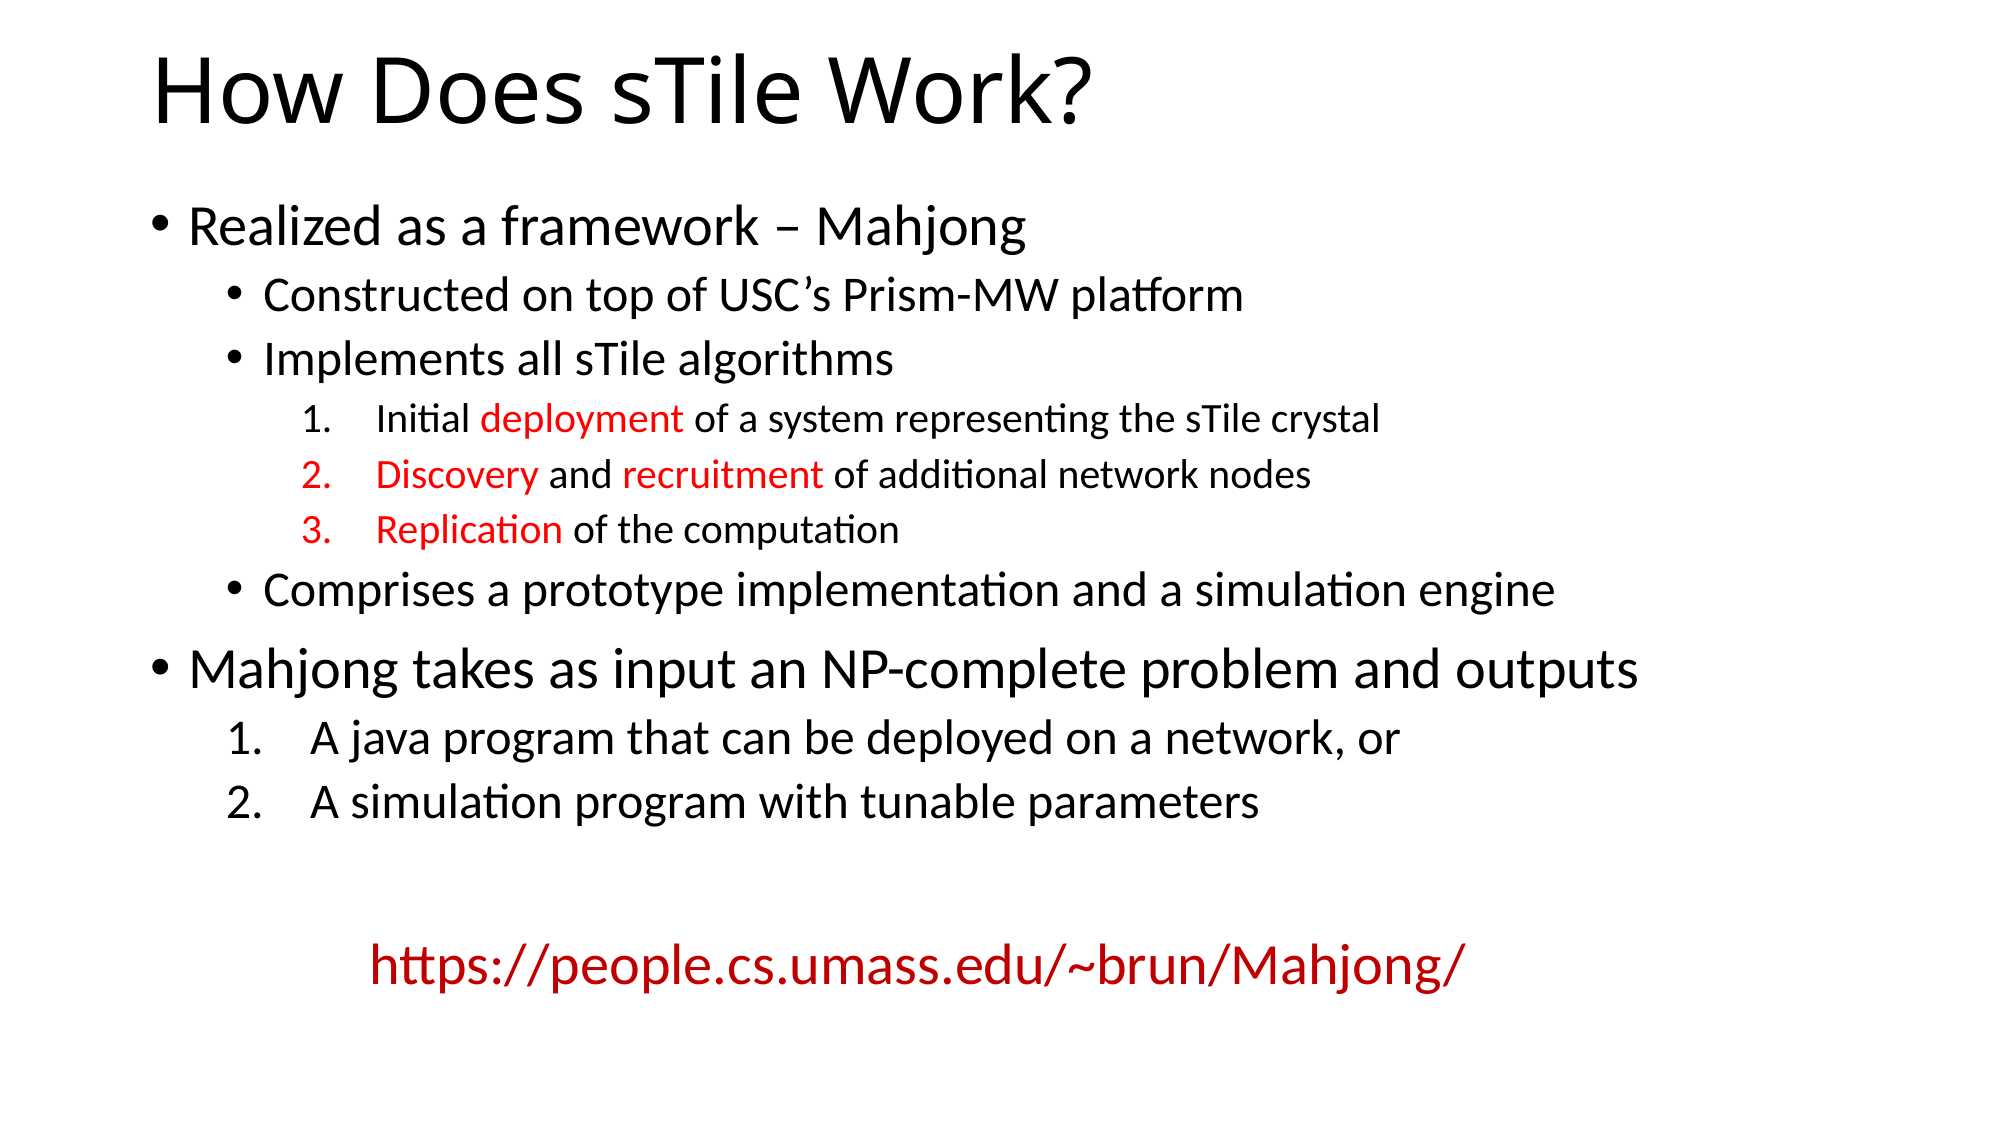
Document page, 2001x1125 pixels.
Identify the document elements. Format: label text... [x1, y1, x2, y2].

title How Does sTile Work? [135, 0, 1675, 187]
list Realized as a framework – Mahjong Constructed on top of USC’s Prism-MW platform Implements all sTile algorithms Initial deployment of a system representing the sTile crystal Discovery and recruitment of additional network nodes Replication of the computation Comprises a prototype implementation and a simulation engine Mahjong takes as input an NP-complete problem and outputs A java program that can be deployed on a network, or A simulation program with tunable parameters https://people.cs.umass.edu/~brun/Mahjong/ [135, 187, 1700, 1113]
